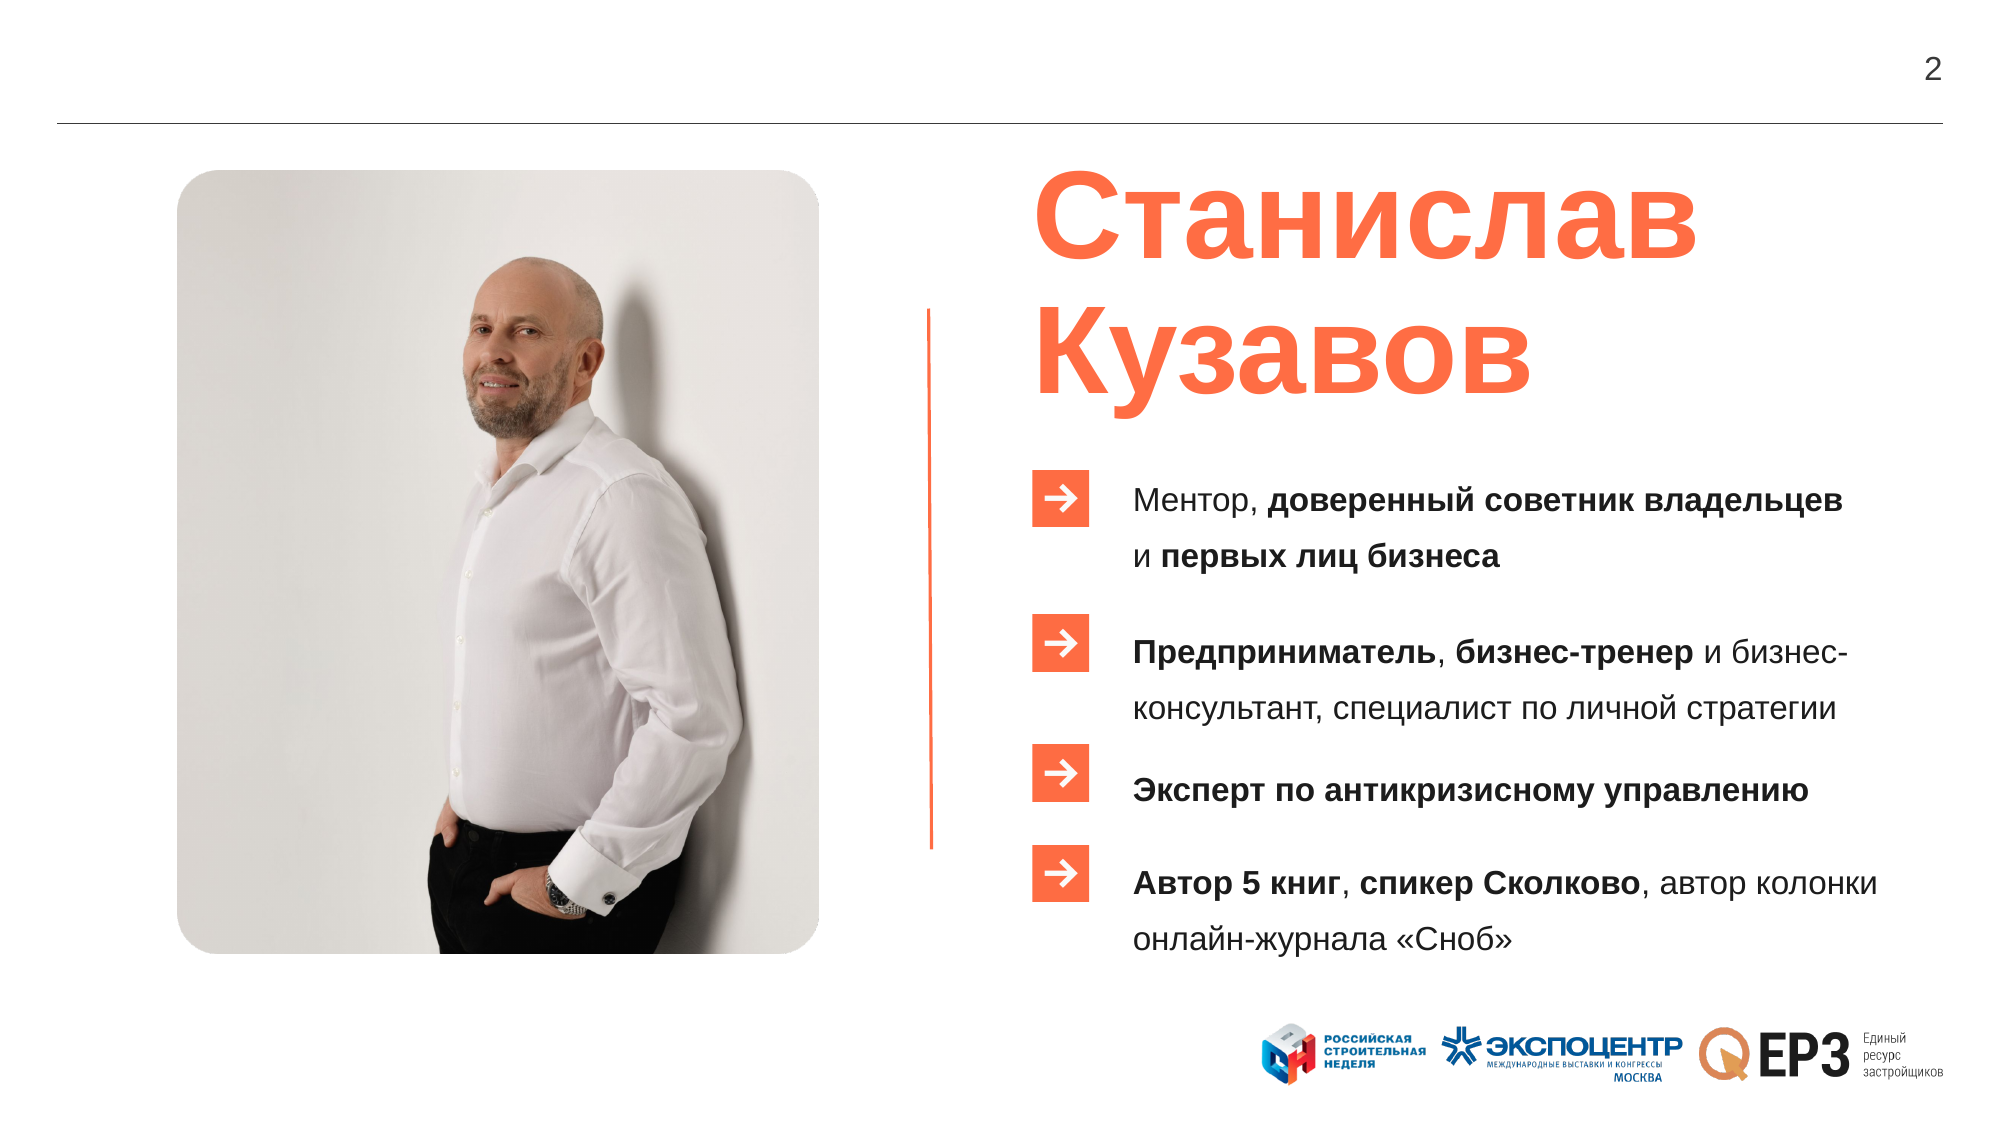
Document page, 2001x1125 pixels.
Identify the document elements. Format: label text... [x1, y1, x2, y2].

text_box Эксперт по антикризисному управлению [1132, 752, 1841, 809]
text_box Ментор, доверенный советник владельцев и первых лиц бизнеса [1132, 462, 1855, 575]
picture [1261, 1022, 1943, 1086]
text_box Станислав Кузавов [1032, 151, 1965, 422]
text_box [1032, 744, 1090, 802]
picture [177, 169, 819, 955]
text_box [1032, 845, 1090, 902]
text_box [56, 39, 1944, 124]
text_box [928, 308, 932, 850]
text_box [1032, 470, 1090, 527]
text_box [1032, 614, 1090, 672]
text_box Предприниматель, бизнес-тренер и бизнес- консультант, специалист по личной стратегии [1132, 614, 1962, 727]
text_box Автор 5 книг, спикер Сколково, автор колонки онлайн-журнала «Сноб» [1132, 844, 1881, 957]
